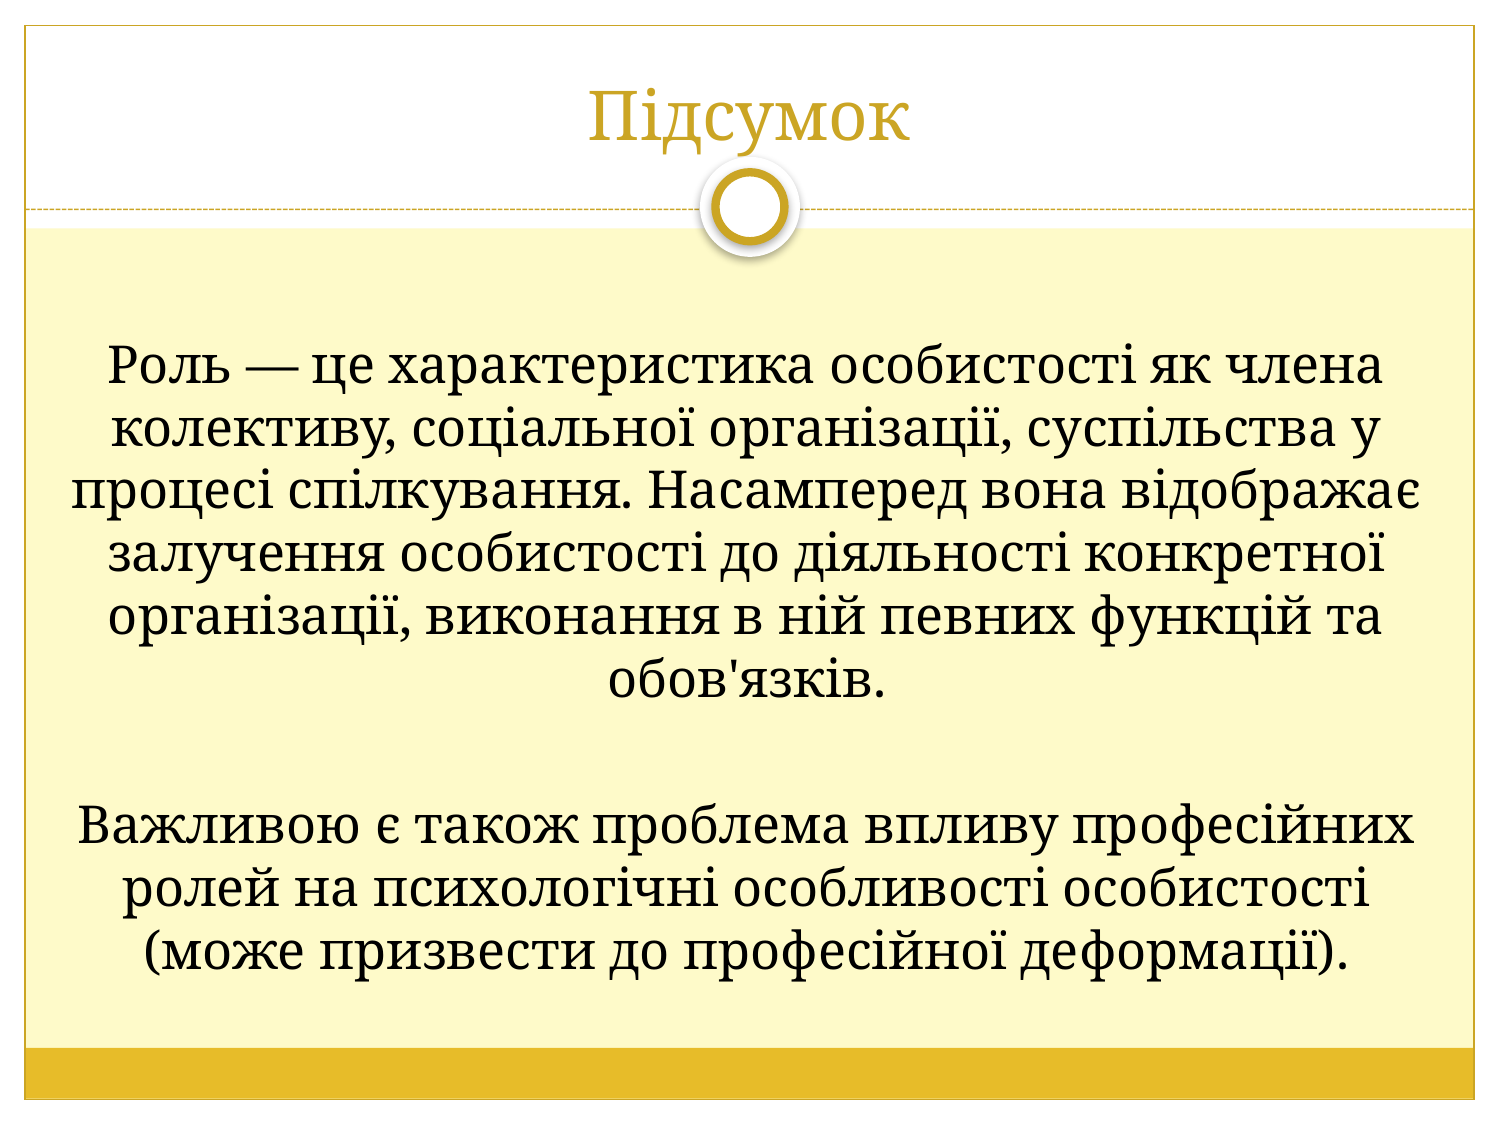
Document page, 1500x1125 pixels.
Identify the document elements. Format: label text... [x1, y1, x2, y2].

list Роль — це характеристика особистості як члена колективу, соціальної організації, суспільства у процесі спілкування. Насамперед вона відображає залучення особистості до діяльності конкретної організації, виконання в ній певних функцій та обов'язків. Важливою є також проблема впливу професійних ролей на психологічні особливості особистості (може призвести до професійної деформації). [49, 250, 1445, 1001]
title Підсумок [49, 37, 1450, 162]
